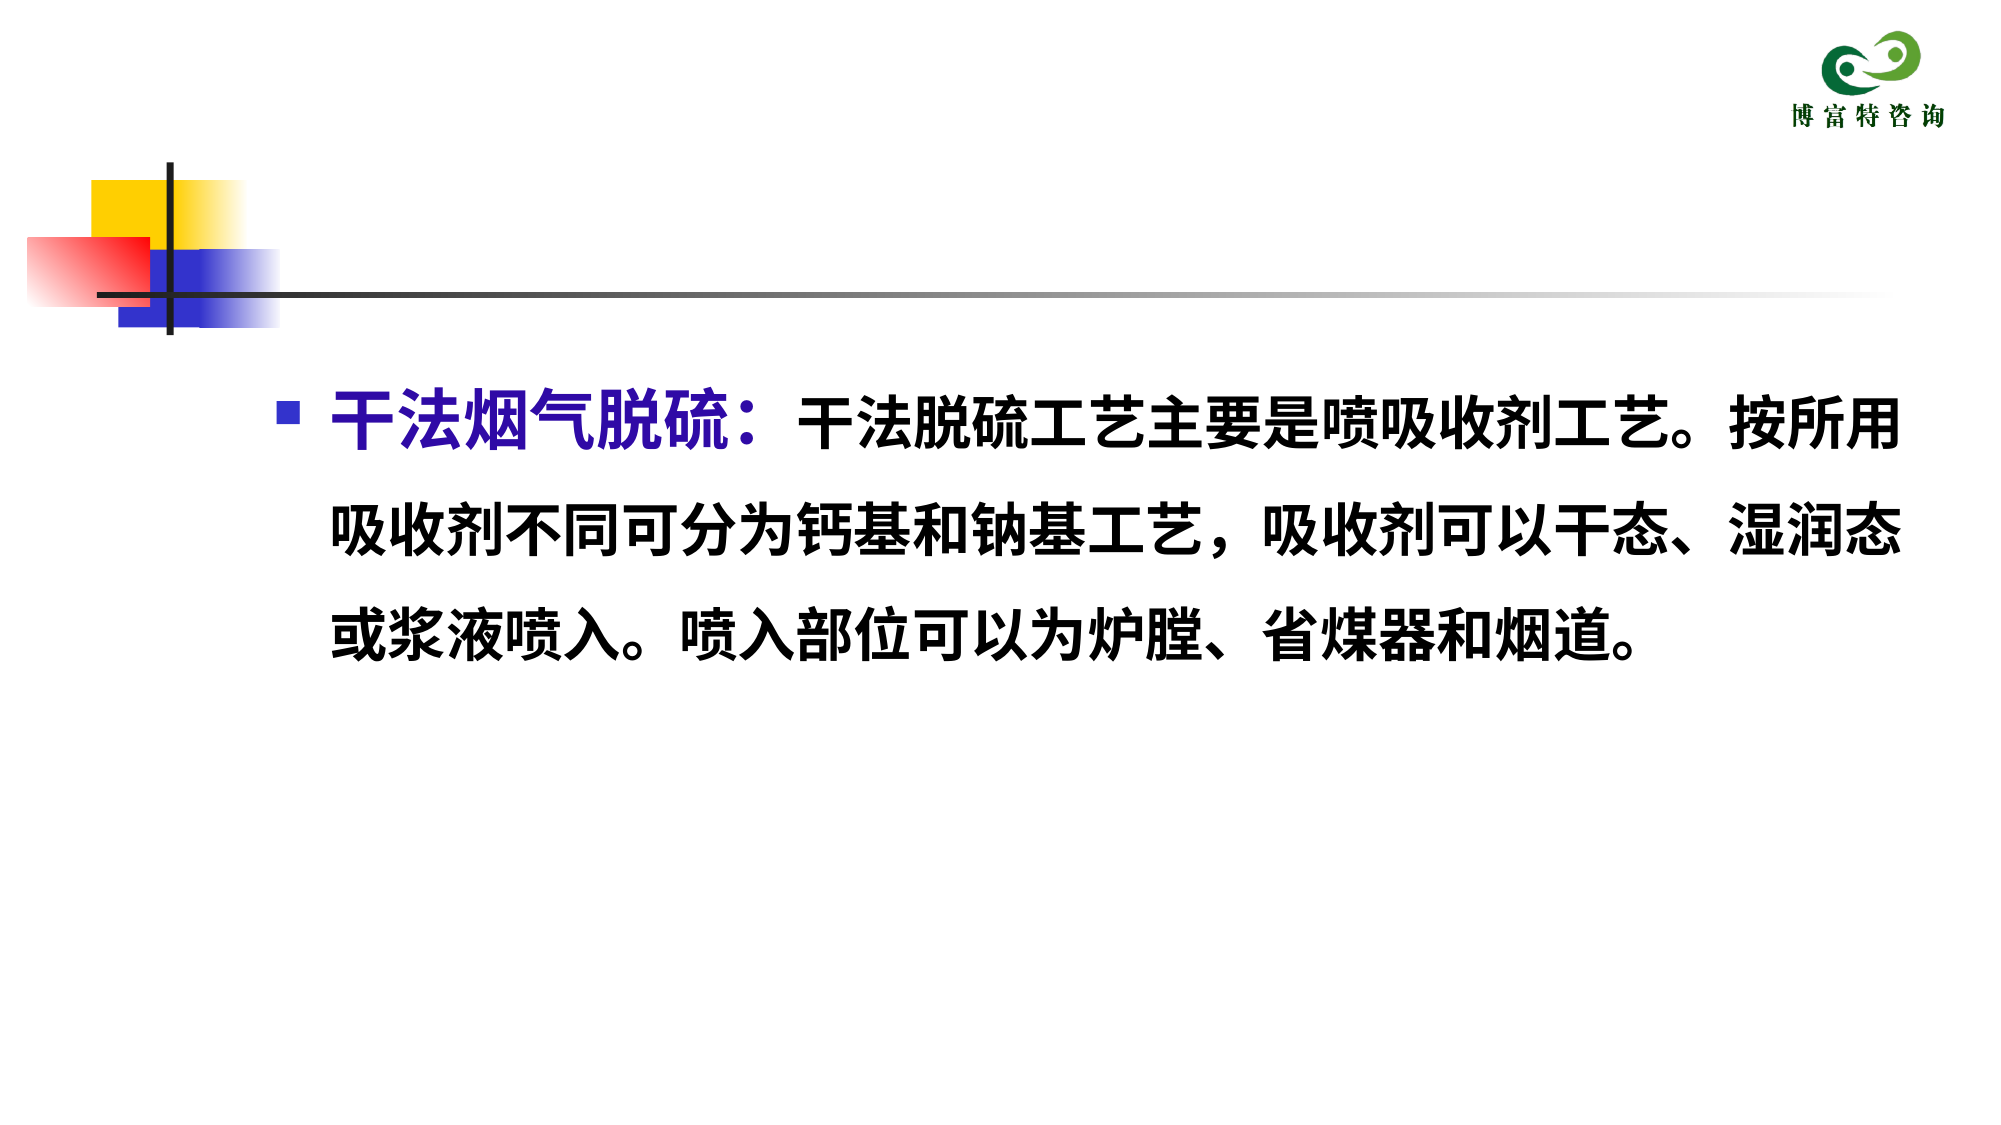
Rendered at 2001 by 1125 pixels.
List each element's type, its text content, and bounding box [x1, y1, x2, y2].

picture [1772, 30, 1969, 131]
list 干法烟气脱硫：干法脱硫工艺主要是喷吸收剂工艺。按所用吸收剂不同可分为钙基和钠基工艺，吸收剂可以干态、湿润态或浆液喷入。喷入部位可以为炉膛、省煤器和烟道。 [258, 330, 1959, 1007]
